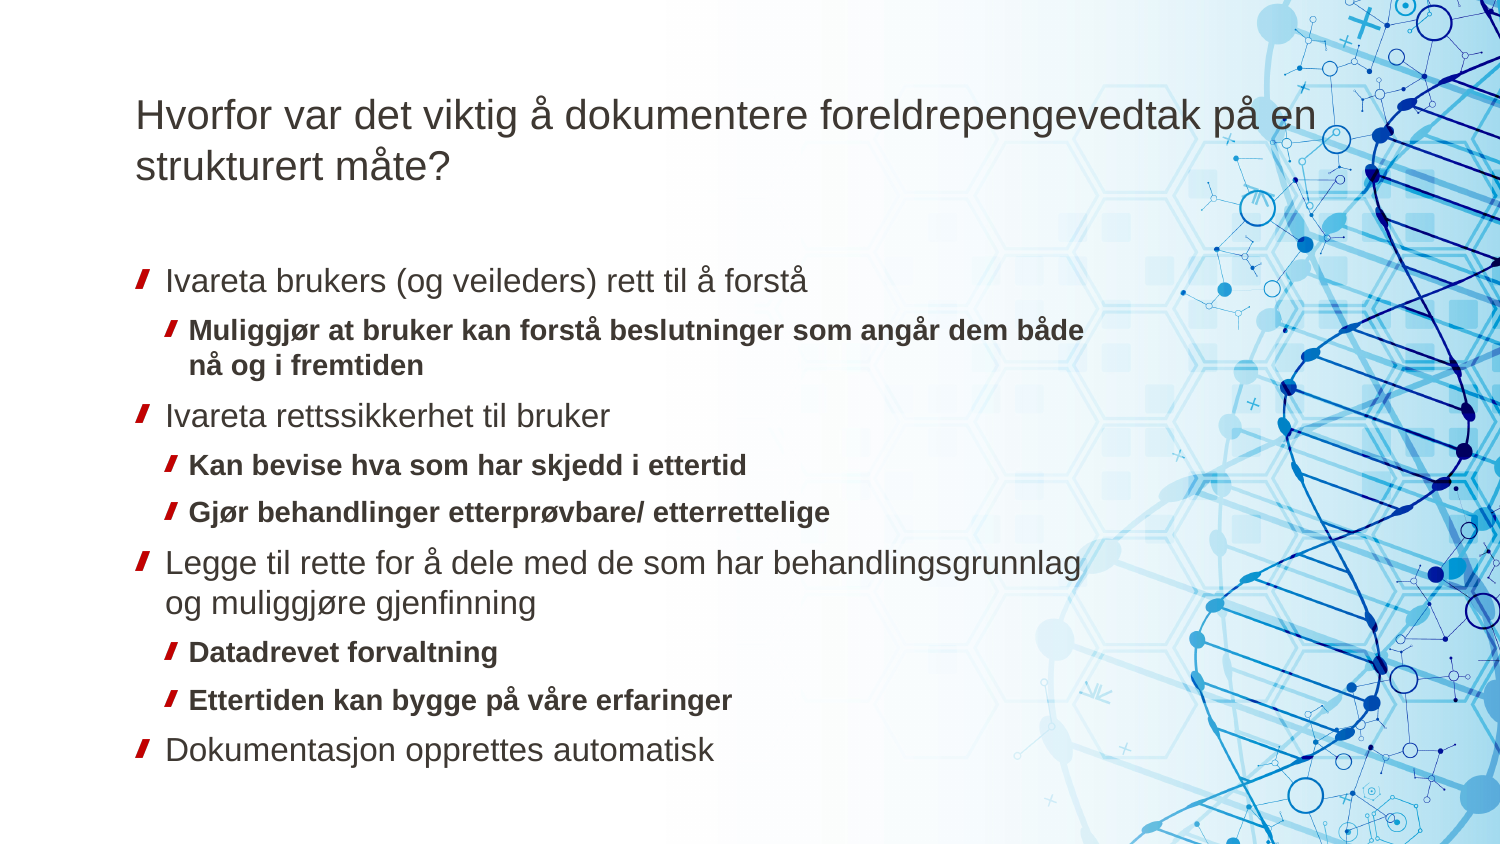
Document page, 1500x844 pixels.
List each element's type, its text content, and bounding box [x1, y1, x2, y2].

picture [135, 739, 150, 758]
picture [164, 320, 178, 337]
picture [135, 269, 150, 289]
picture [164, 455, 178, 472]
picture [164, 690, 178, 707]
picture [164, 502, 178, 520]
title Hvorfor var det viktig å dokumentere foreldrepengevedtak på en strukturert måte? [129, 79, 660, 198]
list Ivareta brukers (og veileders) rett til å forstå Muliggjør at bruker kan forstå beslutninger som angår dem både nå og i fremtiden Ivareta rettssikkerhet til bruker Kan bevise hva som har skjedd i ettertid Gjør behandlinger etterprøvbare/ etterrettelige Legge til rette for å dele med de som har behandlingsgrunnlag og muliggjøre gjenfinning Datadrevet forvaltning Ettertiden kan bygge på våre erfaringer Dokumentasjon opprettes automatisk [129, 258, 660, 741]
picture [164, 642, 178, 660]
picture [665, 0, 1500, 844]
picture [1398, 0, 1413, 14]
picture [135, 404, 150, 423]
picture [135, 551, 150, 571]
